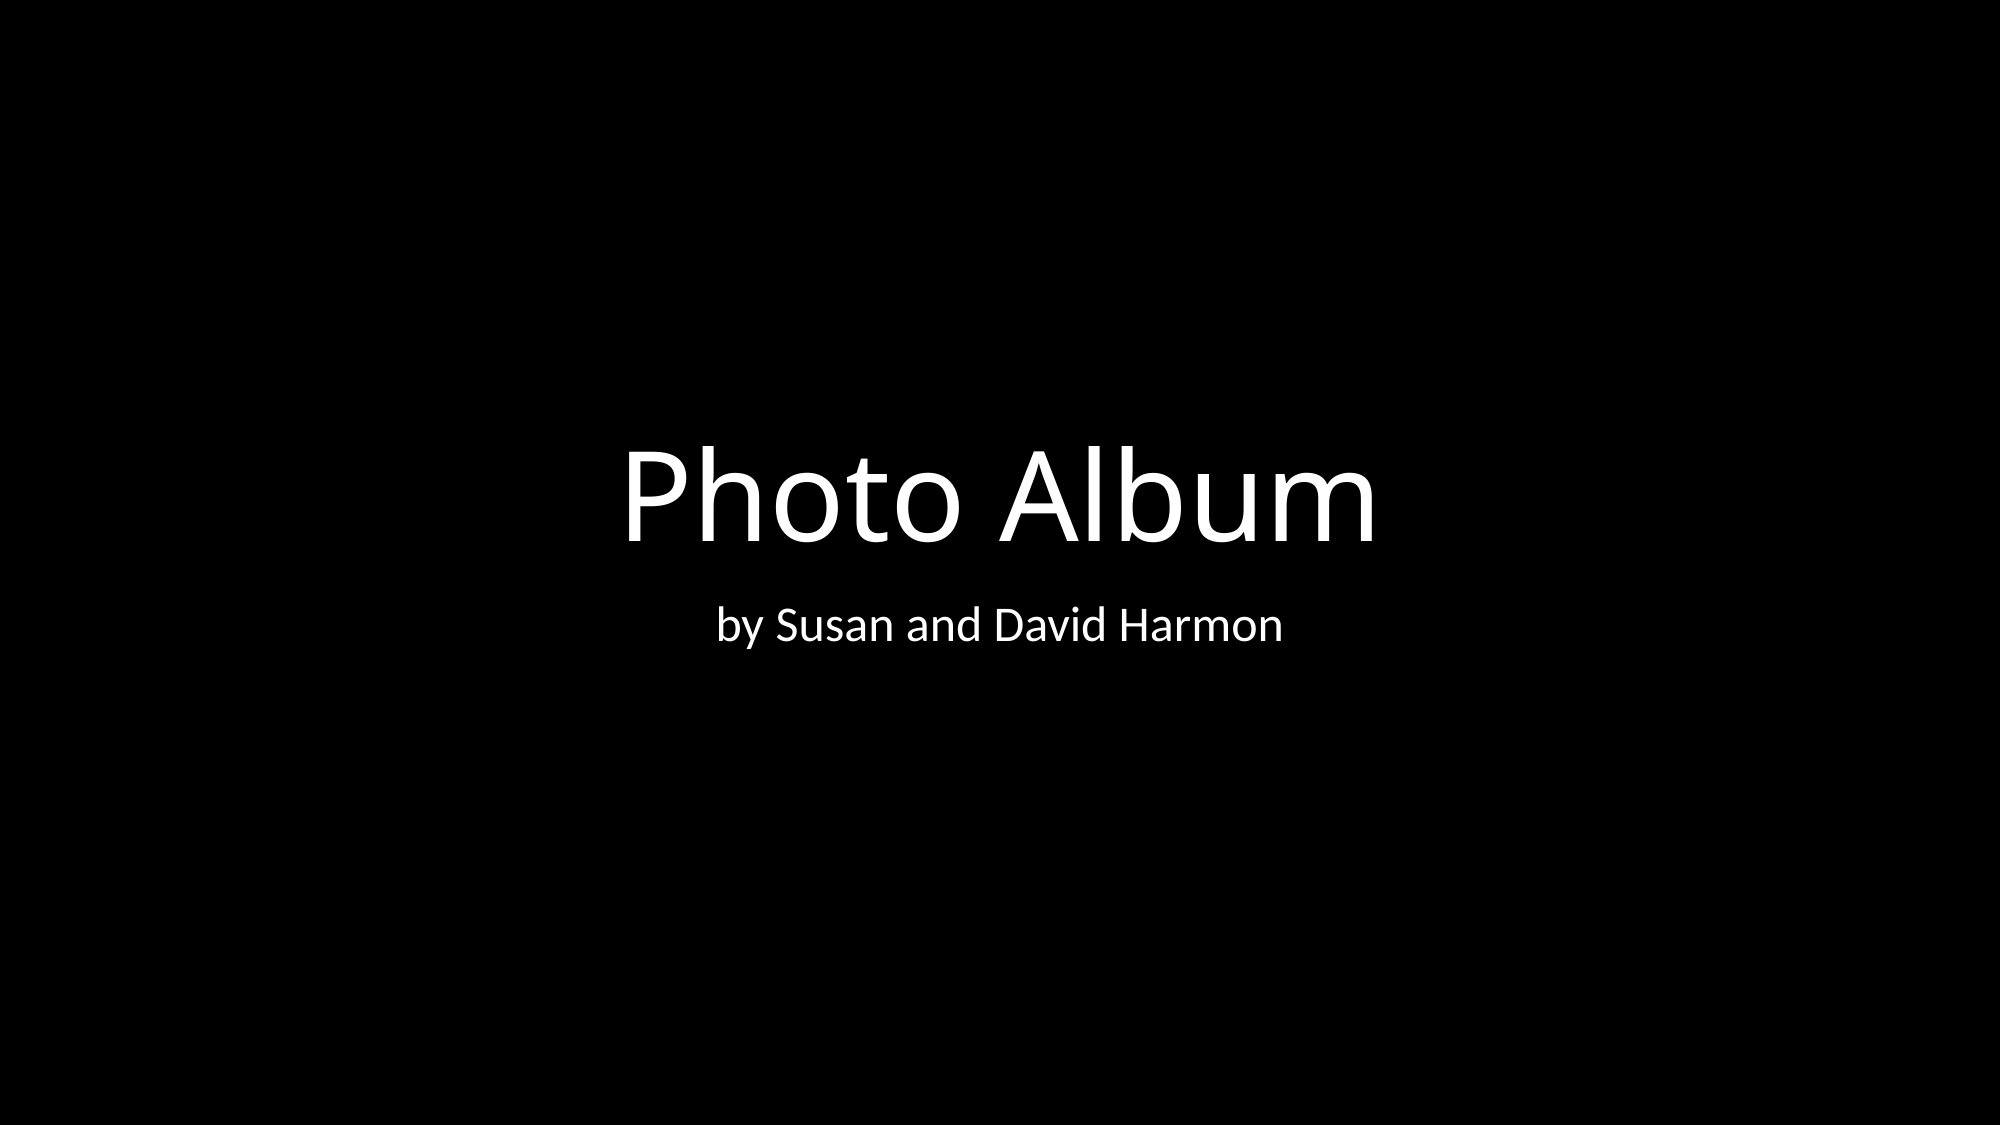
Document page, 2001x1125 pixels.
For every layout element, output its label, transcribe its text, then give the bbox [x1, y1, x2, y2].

subtitle by Susan and David Harmon [249, 590, 1750, 863]
title Photo Album [249, 184, 1750, 576]
